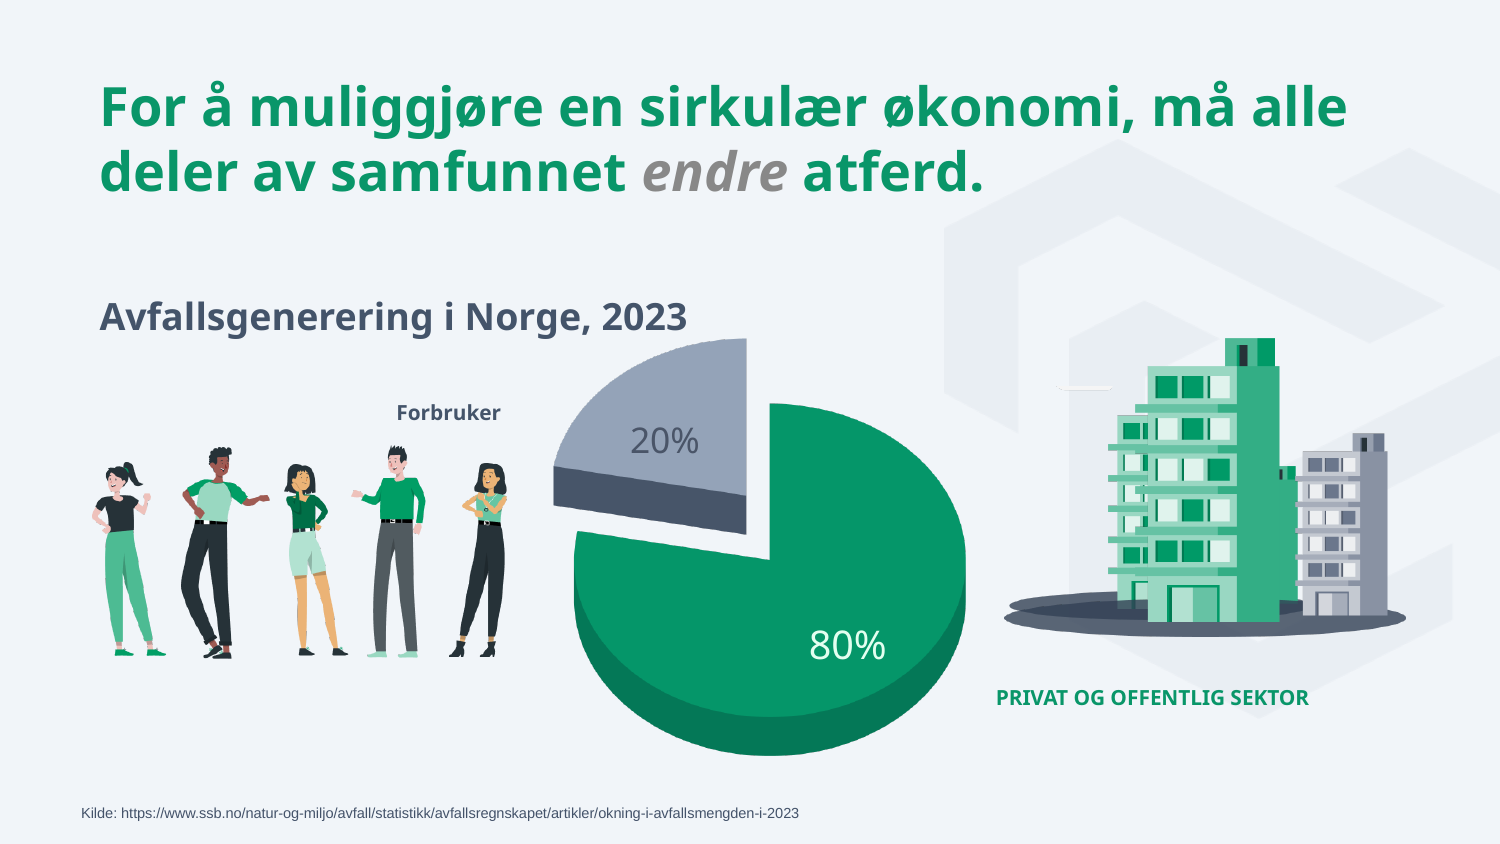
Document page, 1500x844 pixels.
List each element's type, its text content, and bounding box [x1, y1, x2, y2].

text_box Kilde: https://www.ssb.no/natur-og-miljo/avfall/statistikk/avfallsregnskapet/artikler/okning-i-avfallsmengden-i-2023 [69, 795, 1183, 831]
text_box Forbruker [359, 389, 539, 425]
picture [92, 444, 507, 659]
picture [553, 139, 1500, 757]
text_box For å muliggjøre en sirkulær økonomi, må alle deler av samfunnet endre atferd. Avfallsgenerering i Norge, 2023 [88, 61, 1421, 349]
